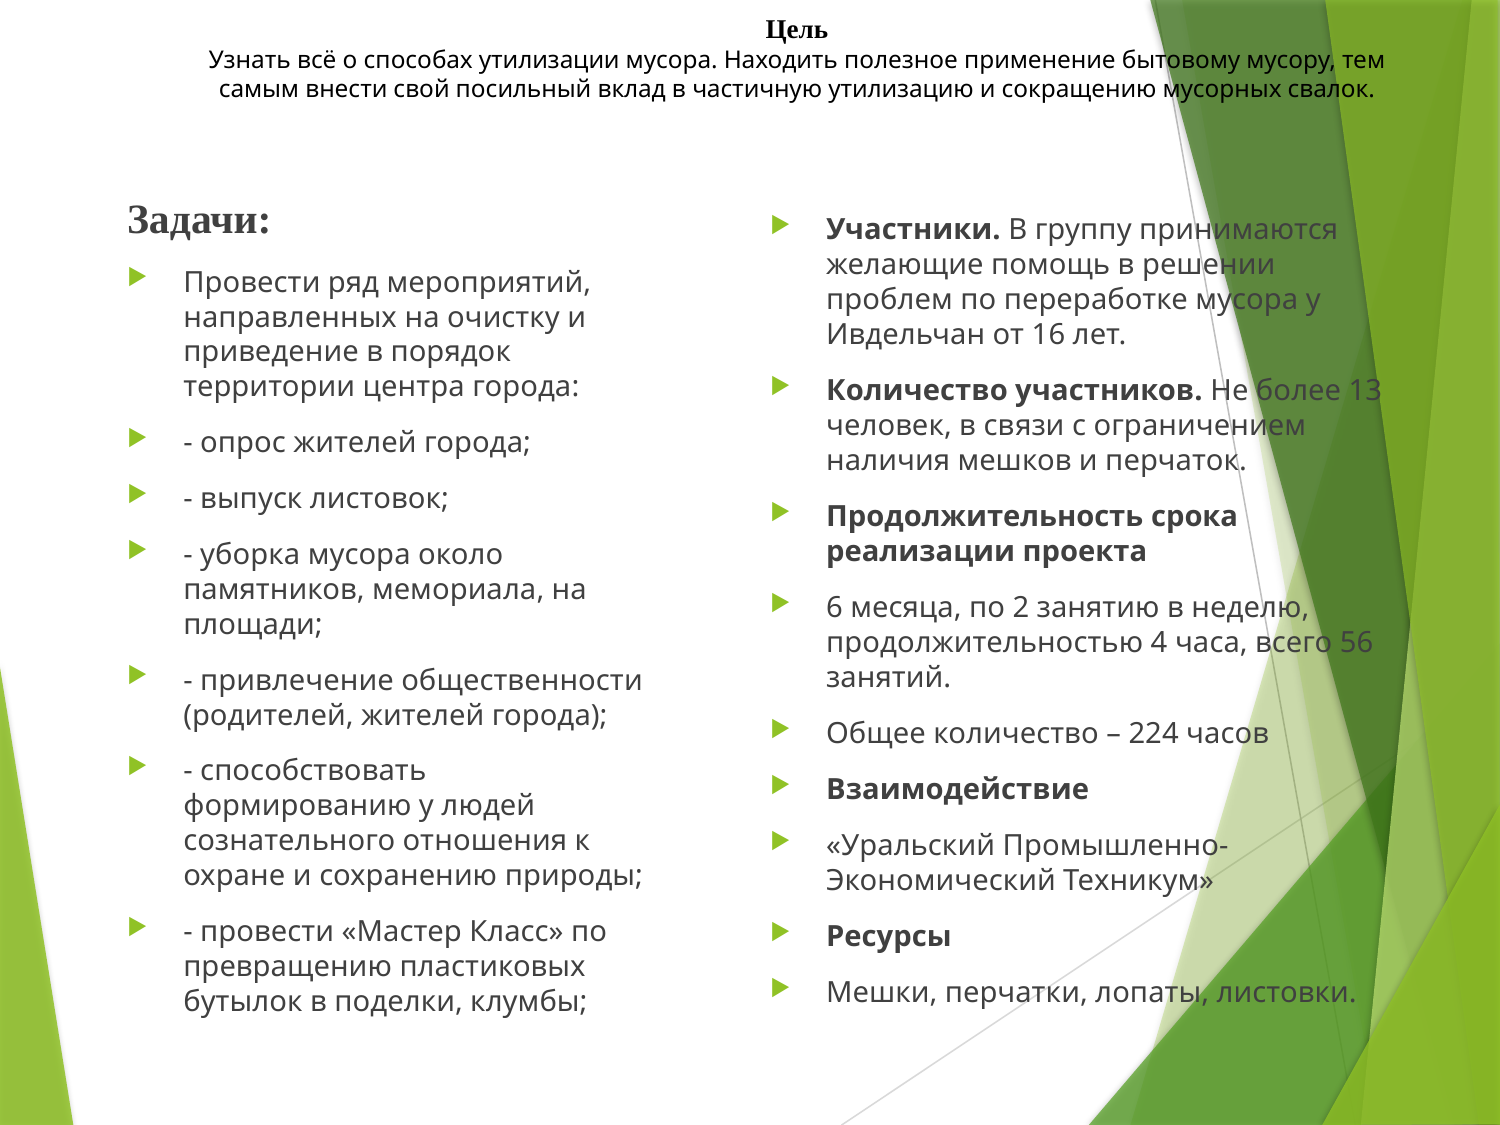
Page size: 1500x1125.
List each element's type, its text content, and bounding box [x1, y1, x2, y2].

list Задачи: Провести ряд мероприятий, направленных на очистку и приведение в порядок территории центра города: - опрос жителей города; - выпуск листовок; - уборка мусора около памятников, мемориала, на площади; - привлечение общественности (родителей, жителей города); - способствовать формированию у людей сознательного отношения к охране и сохранению природы; - провести «Мастер Класс» по превращению пластиковых бутылок в поделки, клумбы; [112, 184, 674, 1061]
title Цель Узнать всё о способах утилизации мусора. Находить полезное применение бытовому мусору, тем самым внести свой посильный вклад в частичную утилизацию и сокращению мусорных свалок. [181, 0, 1412, 122]
list Участники. В группу принимаются желающие помощь в решении проблем по переработке мусора у Ивдельчан от 16 лет. Количество участников. Не более 13 человек, в связи с ограничением наличия мешков и перчаток. Продолжительность срока реализации проекта 6 месяца, по 2 занятию в неделю, продолжительностью 4 часа, всего 56 занятий. Общее количество – 224 часов Взаимодействие «Уральский Промышленно-Экономический Техникум» Ресурсы Мешки, перчатки, лопаты, листовки. [754, 202, 1412, 1043]
